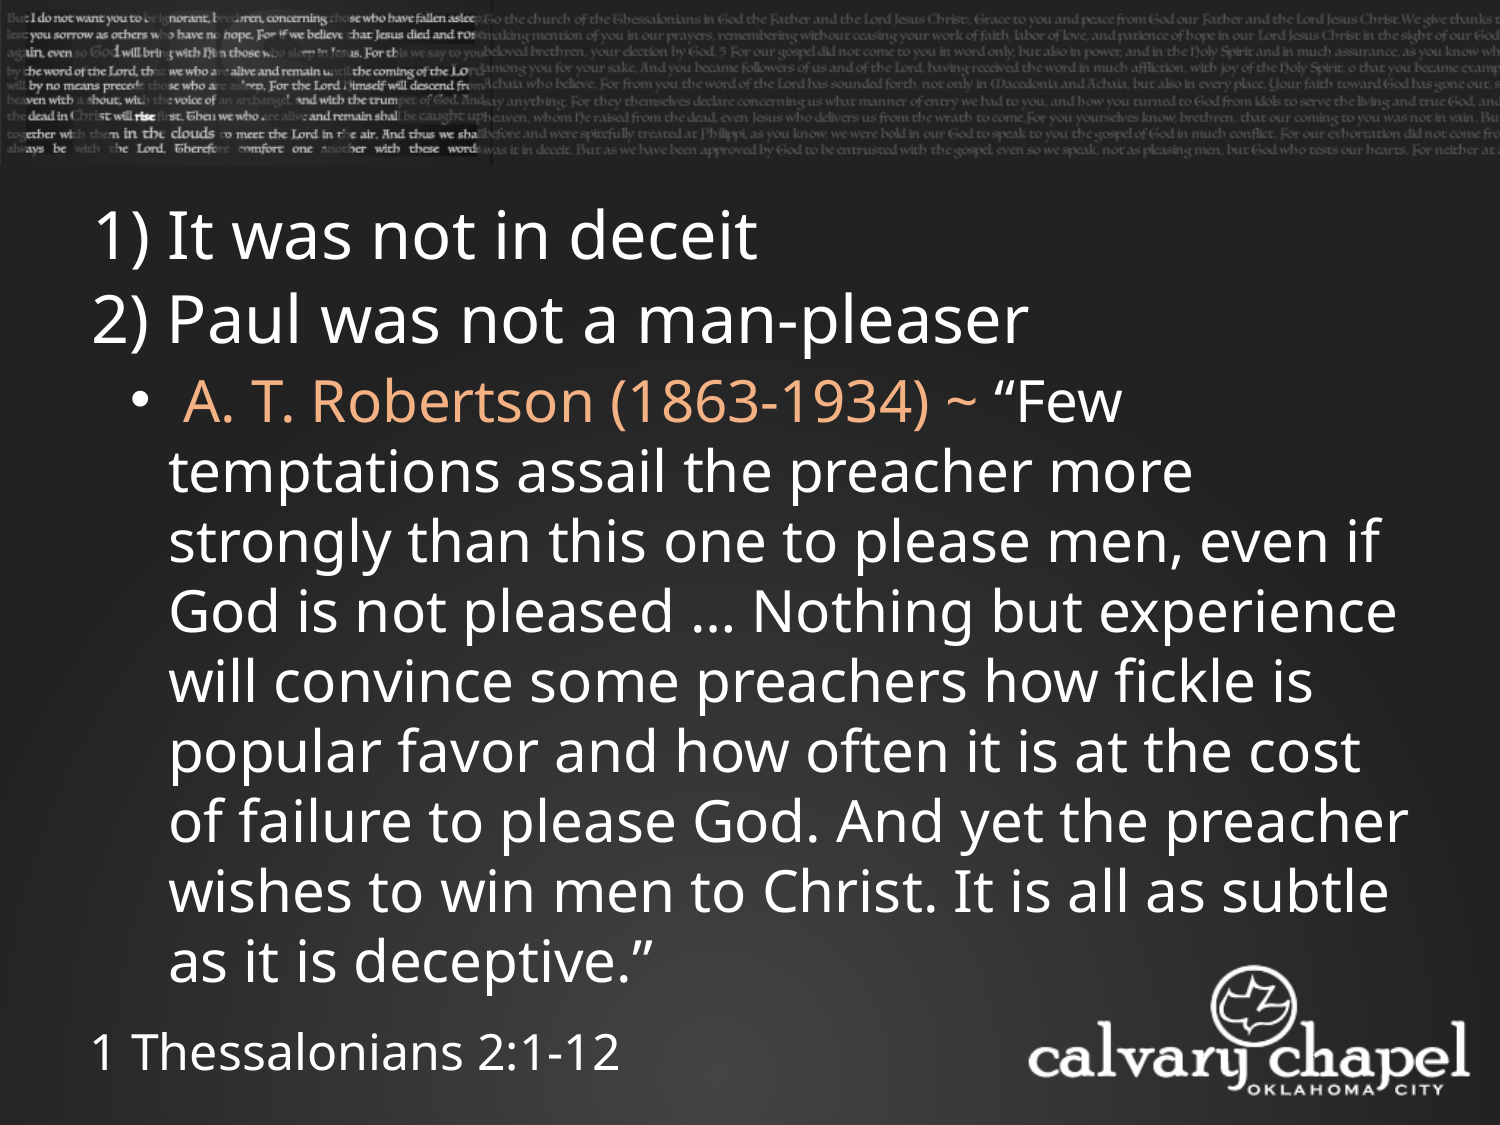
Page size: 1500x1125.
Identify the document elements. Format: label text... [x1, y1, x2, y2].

picture [0, 0, 1500, 1125]
text_box 1 Thessalonians 2:1-12 [75, 1013, 996, 1088]
text_box 2) Paul was not a man-pleaser [76, 268, 1435, 364]
text_box 1) It was not in deceit [77, 185, 1430, 268]
text_box A. T. Robertson (1863-1934) ~ “Few temptations assail the preacher more strongly than this one to please men, even if God is not pleased … Nothing but experience will convince some preachers how fickle is popular favor and how often it is at the cost of failure to please God. And yet the preacher wishes to win men to Christ. It is all as subtle as it is deceptive.” [115, 356, 1435, 1002]
